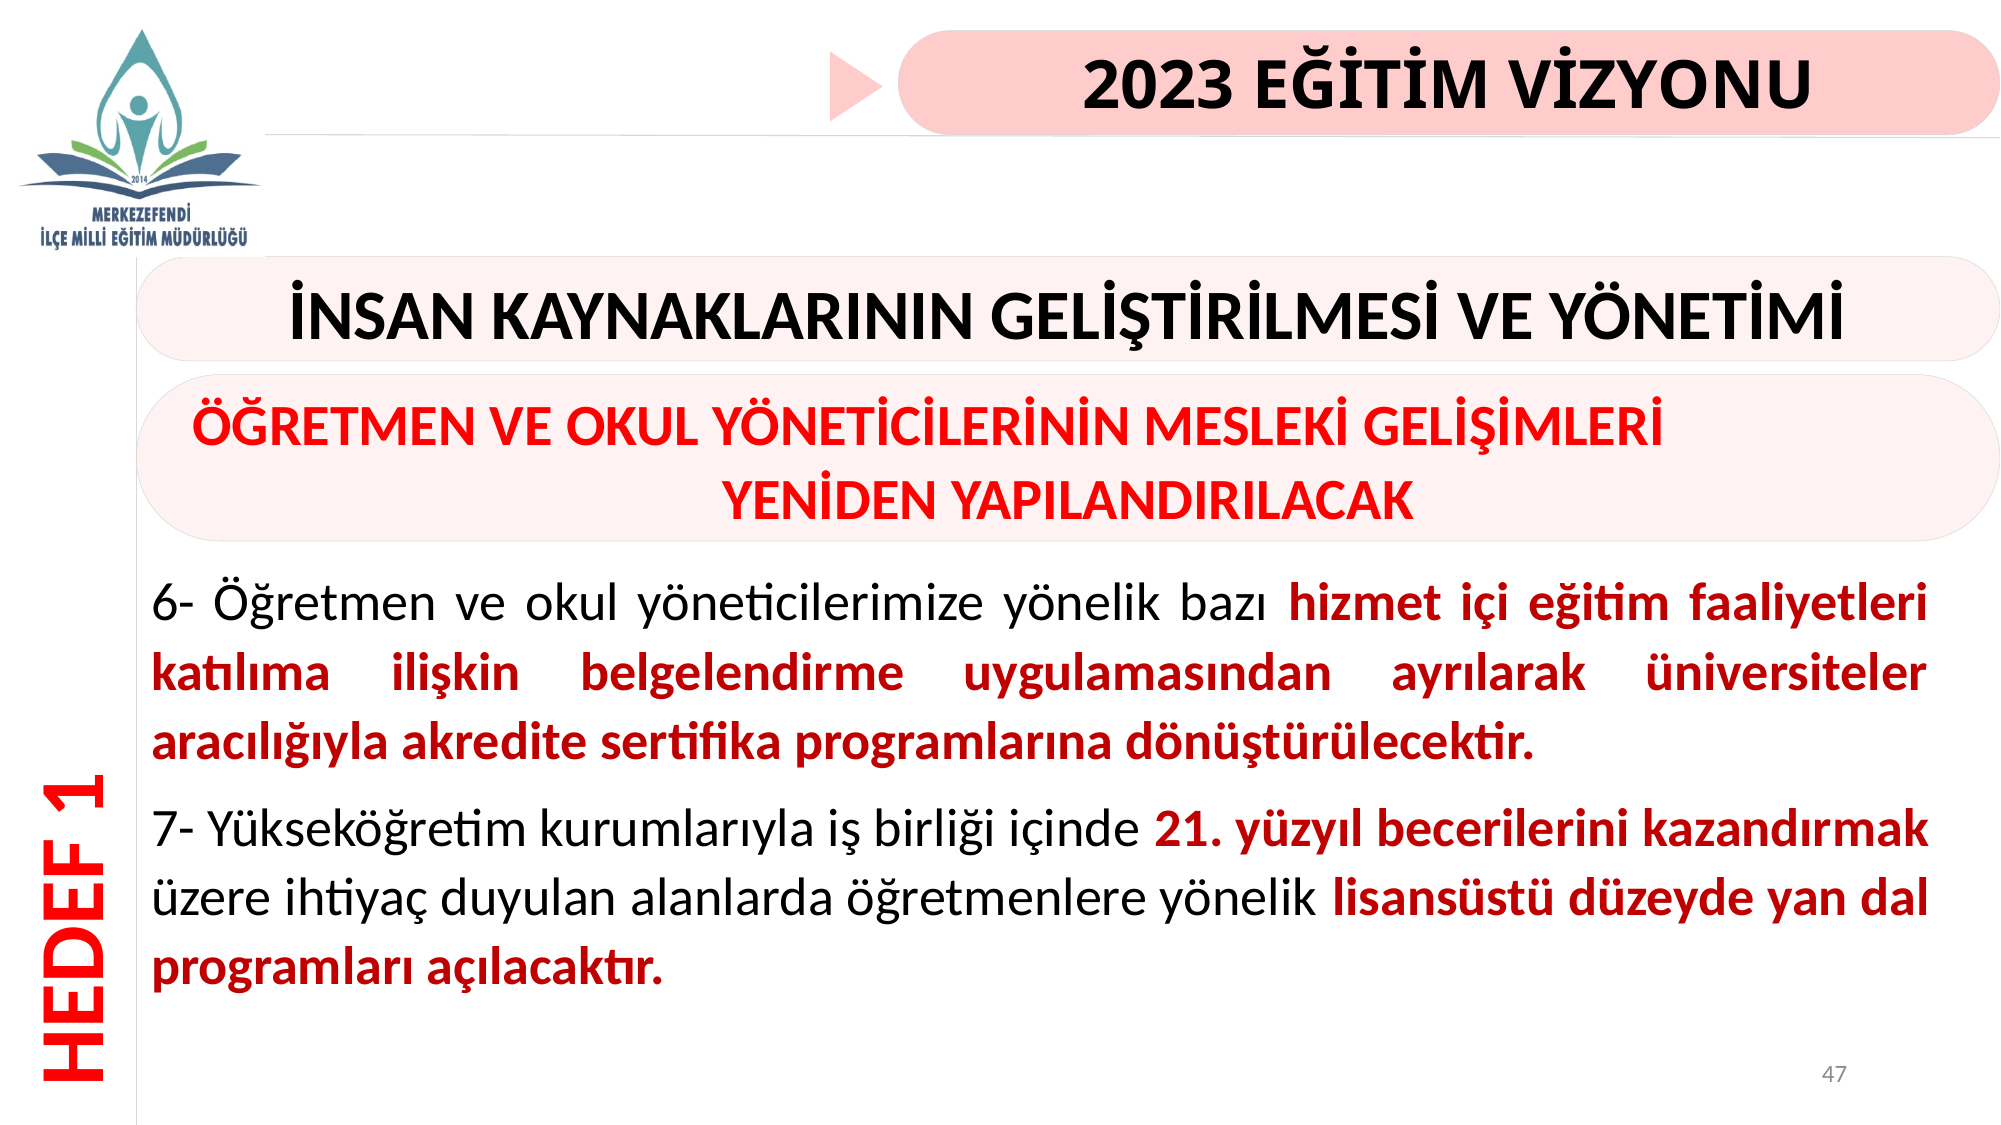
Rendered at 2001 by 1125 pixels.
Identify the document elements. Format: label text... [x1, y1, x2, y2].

text_box [926, 130, 1972, 134]
text_box 6- Öğretmen ve okul yöneticilerimize yönelik bazı hizmet içi eğitim faaliyetleri katılıma ilişkin belgelendirme uygulamasından ayrılarak üniversiteler aracılığıyla akredite sertifika programlarına dönüştürülecektir. 7- Yükseköğretim kurumlarıyla iş birliği içinde 21. yüzyıl becerilerini kazandırmak üzere ihtiyaç duyulan alanlarda öğretmenlere yönelik lisansüstü düzeyde yan dal programları açılacaktır. [137, 554, 1945, 1004]
text_box ÖĞRETMEN VE OKUL YÖNETİCİLERİNİN MESLEKİ GELİŞİMLERİ YENİDEN YAPILANDIRILACAK [137, 374, 2000, 539]
text_box İNSAN KAYNAKLARININ GELİŞTİRİLMESİ VE YÖNETİMİ [137, 255, 2000, 362]
slide_number 47 [1412, 1042, 1863, 1103]
text_box 2023 EĞİTİM VİZYONU [898, 34, 2000, 130]
picture [9, 16, 265, 257]
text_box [265, 134, 2000, 138]
text_box [197, 539, 1940, 543]
text_box [929, 29, 1970, 34]
text_box [828, 49, 885, 124]
text_box HEDEF 1 [4, 756, 130, 1101]
